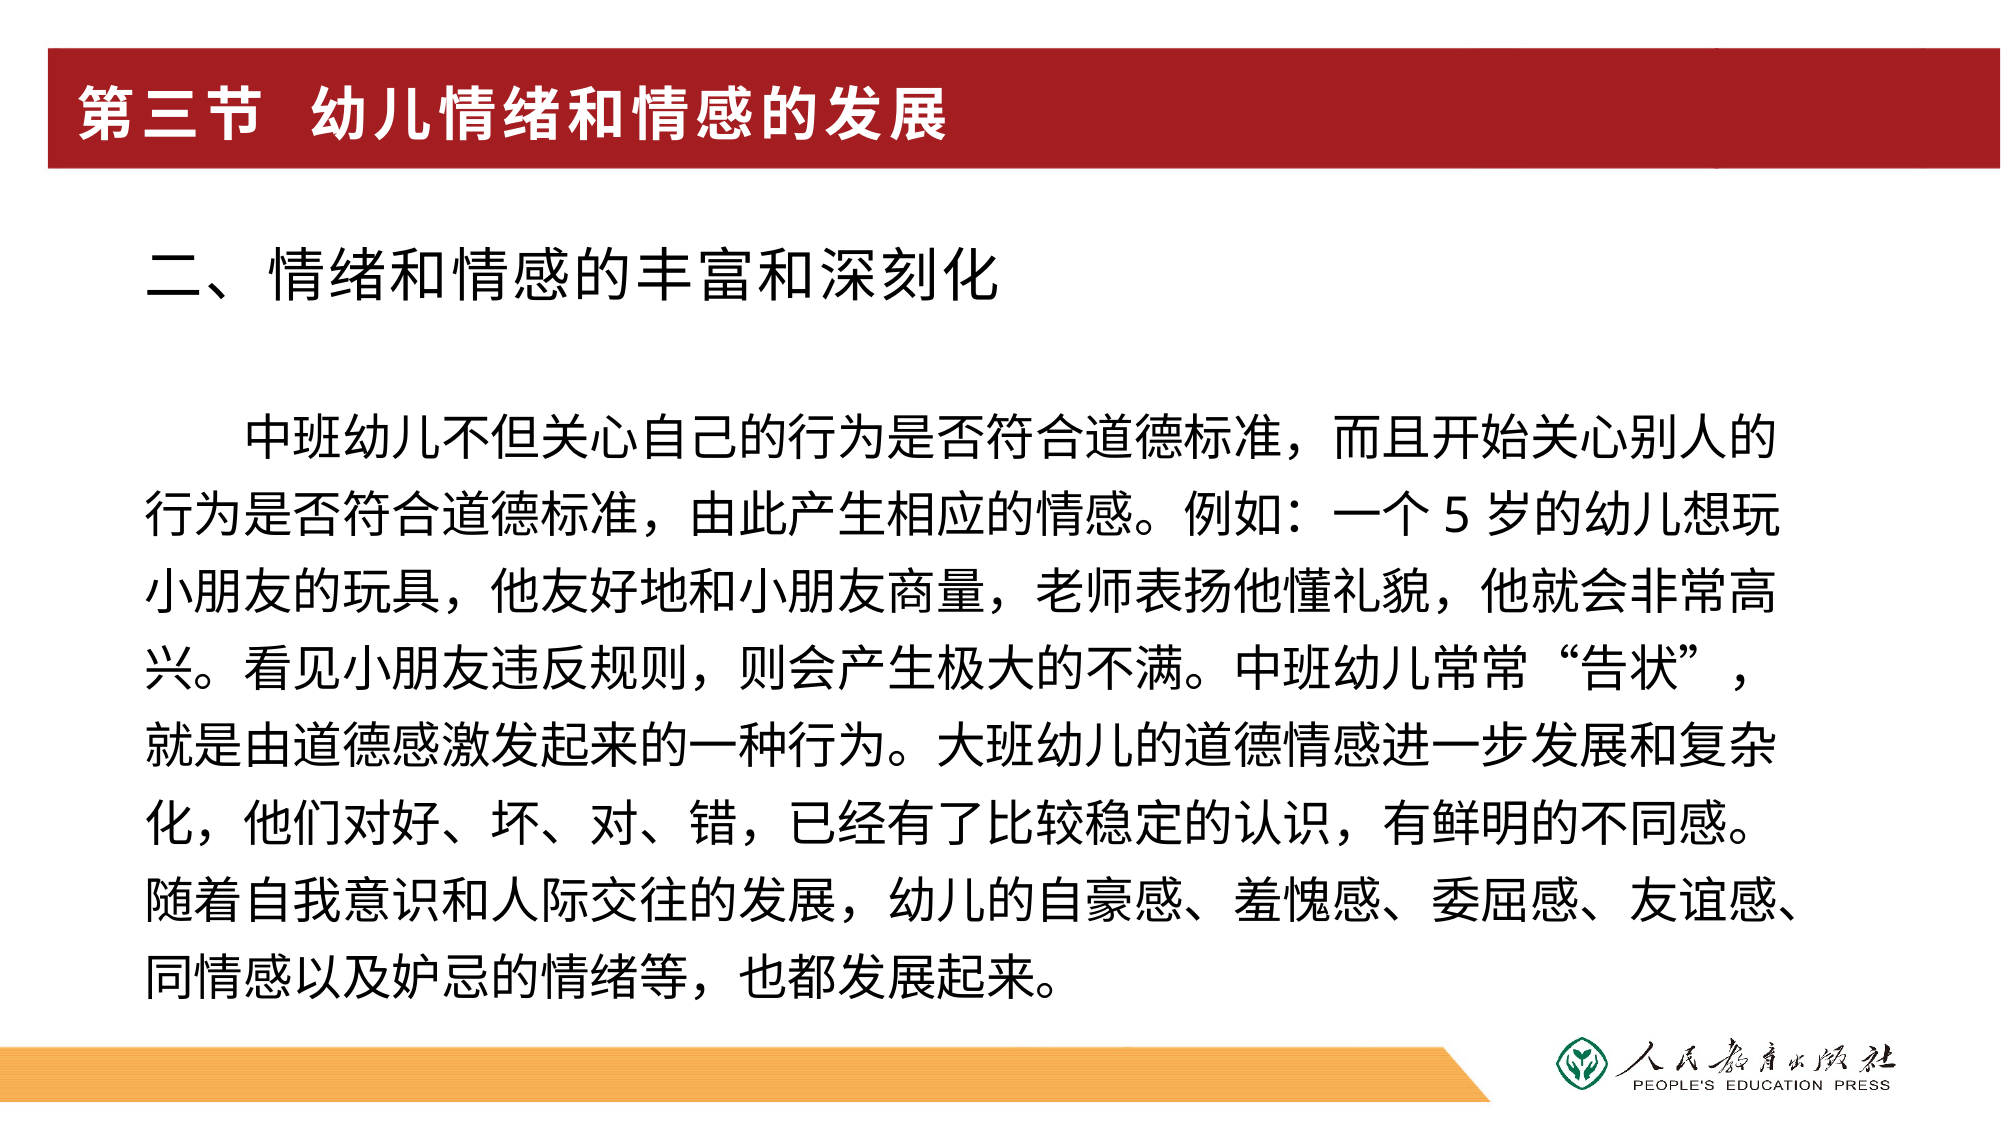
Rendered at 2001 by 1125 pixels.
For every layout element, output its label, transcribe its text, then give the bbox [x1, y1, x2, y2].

title 第三节 幼儿情绪和情感的发展 [62, 57, 1788, 167]
list 中班幼儿不但关心自己的行为是否符合道德标准，而且开始关心别人的行为是否符合道德标准，由此产生相应的情感。例如：一个5岁的幼儿想玩小朋友的玩具，他友好地和小朋友商量，老师表扬他懂礼貌，他就会非常高兴。看见小朋友违反规则，则会产生极大的不满。中班幼儿常常“告状”，就是由道德感激发起来的一种行为。大班幼儿的道德情感进一步发展和复杂化，他们对好、坏、对、错，已经有了比较稳定的认识，有鲜明的不同感。随着自我意识和人际交往的发展，幼儿的自豪感、羞愧感、委屈感、友谊感、同情感以及妒忌的情绪等，也都发展起来。 [129, 380, 1828, 1017]
picture [0, 0, 2001, 1125]
list 二、情绪和情感的丰富和深刻化 [129, 209, 1828, 338]
